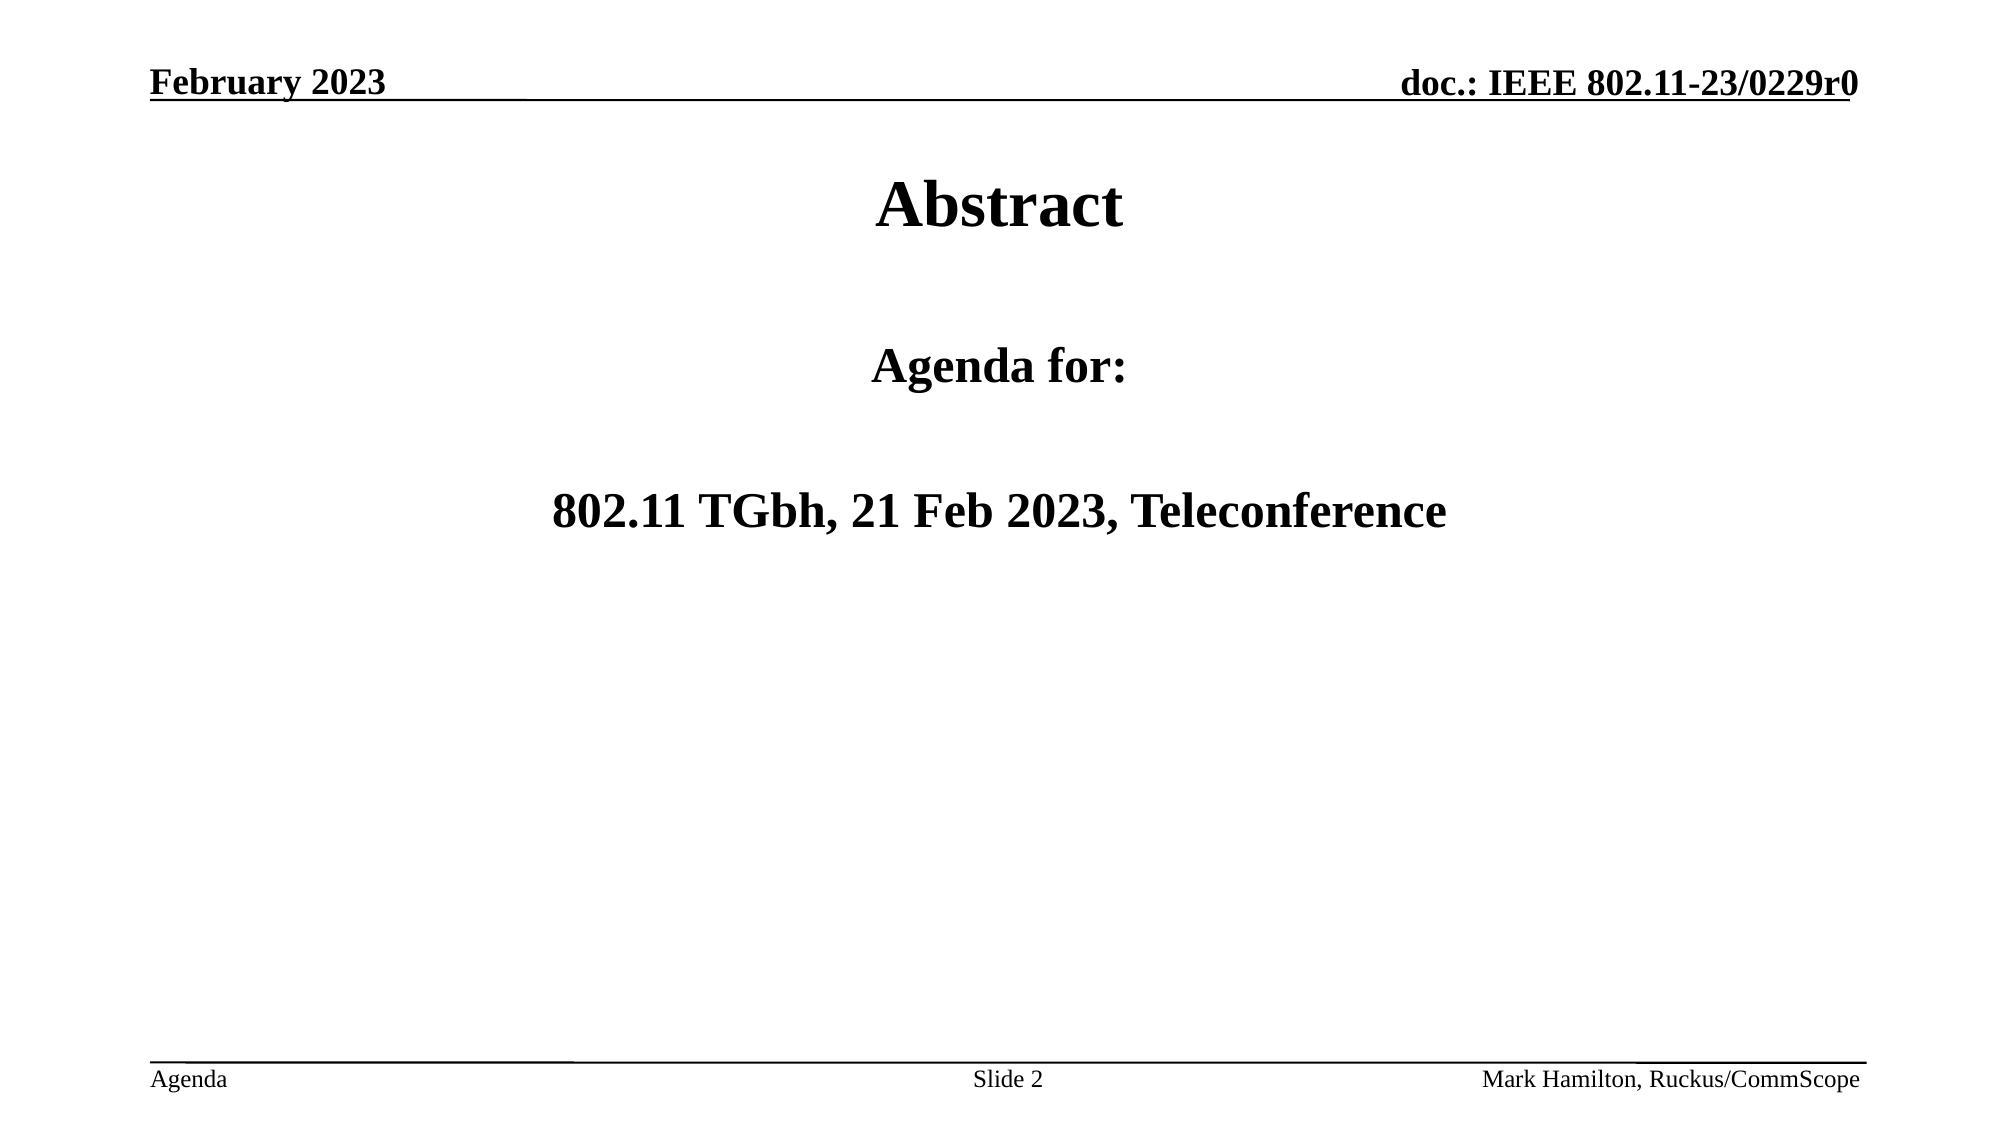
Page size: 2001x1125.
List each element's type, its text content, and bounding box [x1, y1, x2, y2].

slide_number Slide 2 [950, 1061, 1067, 1123]
list Agenda for: 802.11 TGbh, 21 Feb 2023, Teleconference [149, 324, 1850, 1000]
title Abstract [149, 112, 1850, 288]
